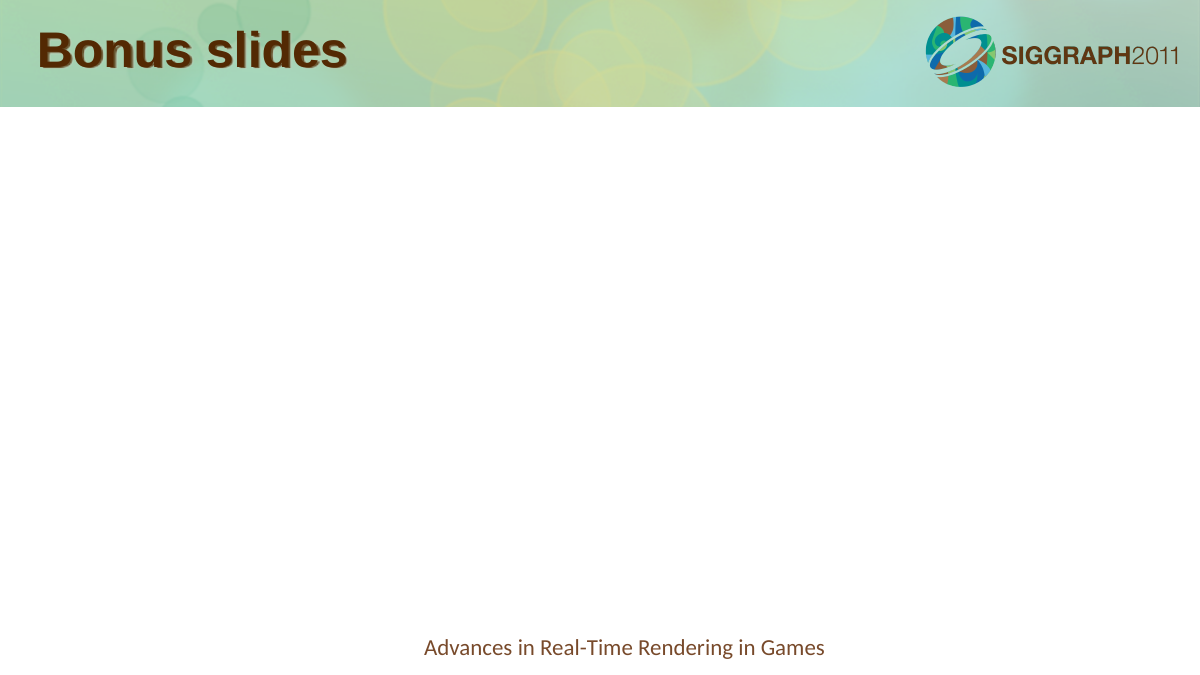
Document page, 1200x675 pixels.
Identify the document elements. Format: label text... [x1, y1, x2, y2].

picture [0, 0, 1200, 107]
title Bonus slides [24, 0, 1128, 96]
